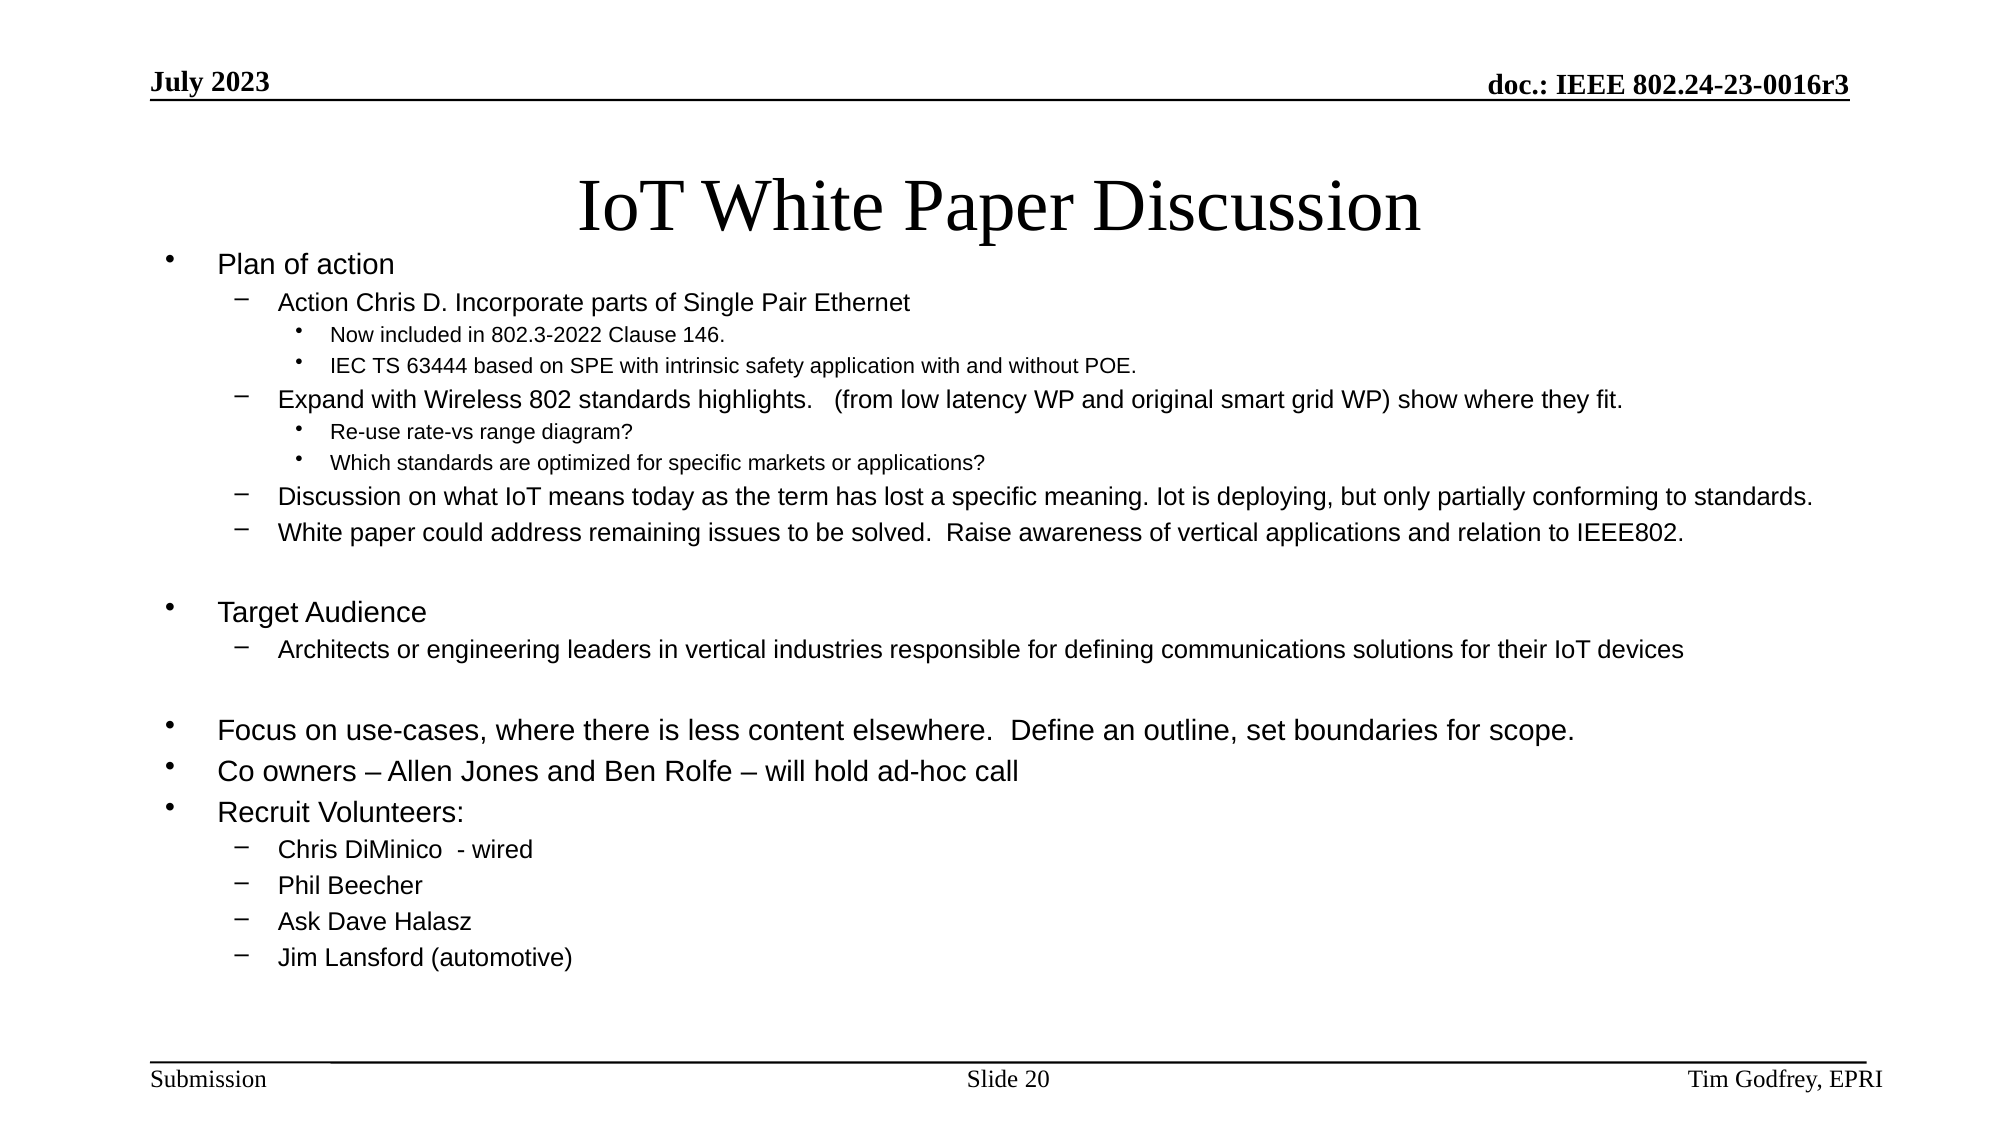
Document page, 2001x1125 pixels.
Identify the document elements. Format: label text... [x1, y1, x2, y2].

list Plan of action Action Chris D. Incorporate parts of Single Pair Ethernet Now included in 802.3-2022 Clause 146. IEC TS 63444 based on SPE with intrinsic safety application with and without POE. Expand with Wireless 802 standards highlights. (from low latency WP and original smart grid WP) show where they fit. Re-use rate-vs range diagram? Which standards are optimized for specific markets or applications? Discussion on what IoT means today as the term has lost a specific meaning. Iot is deploying, but only partially conforming to standards. White paper could address remaining issues to be solved. Raise awareness of vertical applications and relation to IEEE802. Target Audience Architects or engineering leaders in vertical industries responsible for defining communications solutions for their IoT devices Focus on use-cases, where there is less content elsewhere. Define an outline, set boundaries for scope. Co owners – Allen Jones and Ben Rolfe – will hold ad-hoc call Recruit Volunteers: Chris DiMinico - wired Phil Beecher Ask Dave Halasz Jim Lansford (automotive) [150, 237, 1850, 1000]
footer Tim Godfrey, EPRI [1200, 1062, 1884, 1108]
slide_number Slide 20 [937, 1062, 1079, 1108]
title IoT White Paper Discussion [150, 112, 1850, 237]
